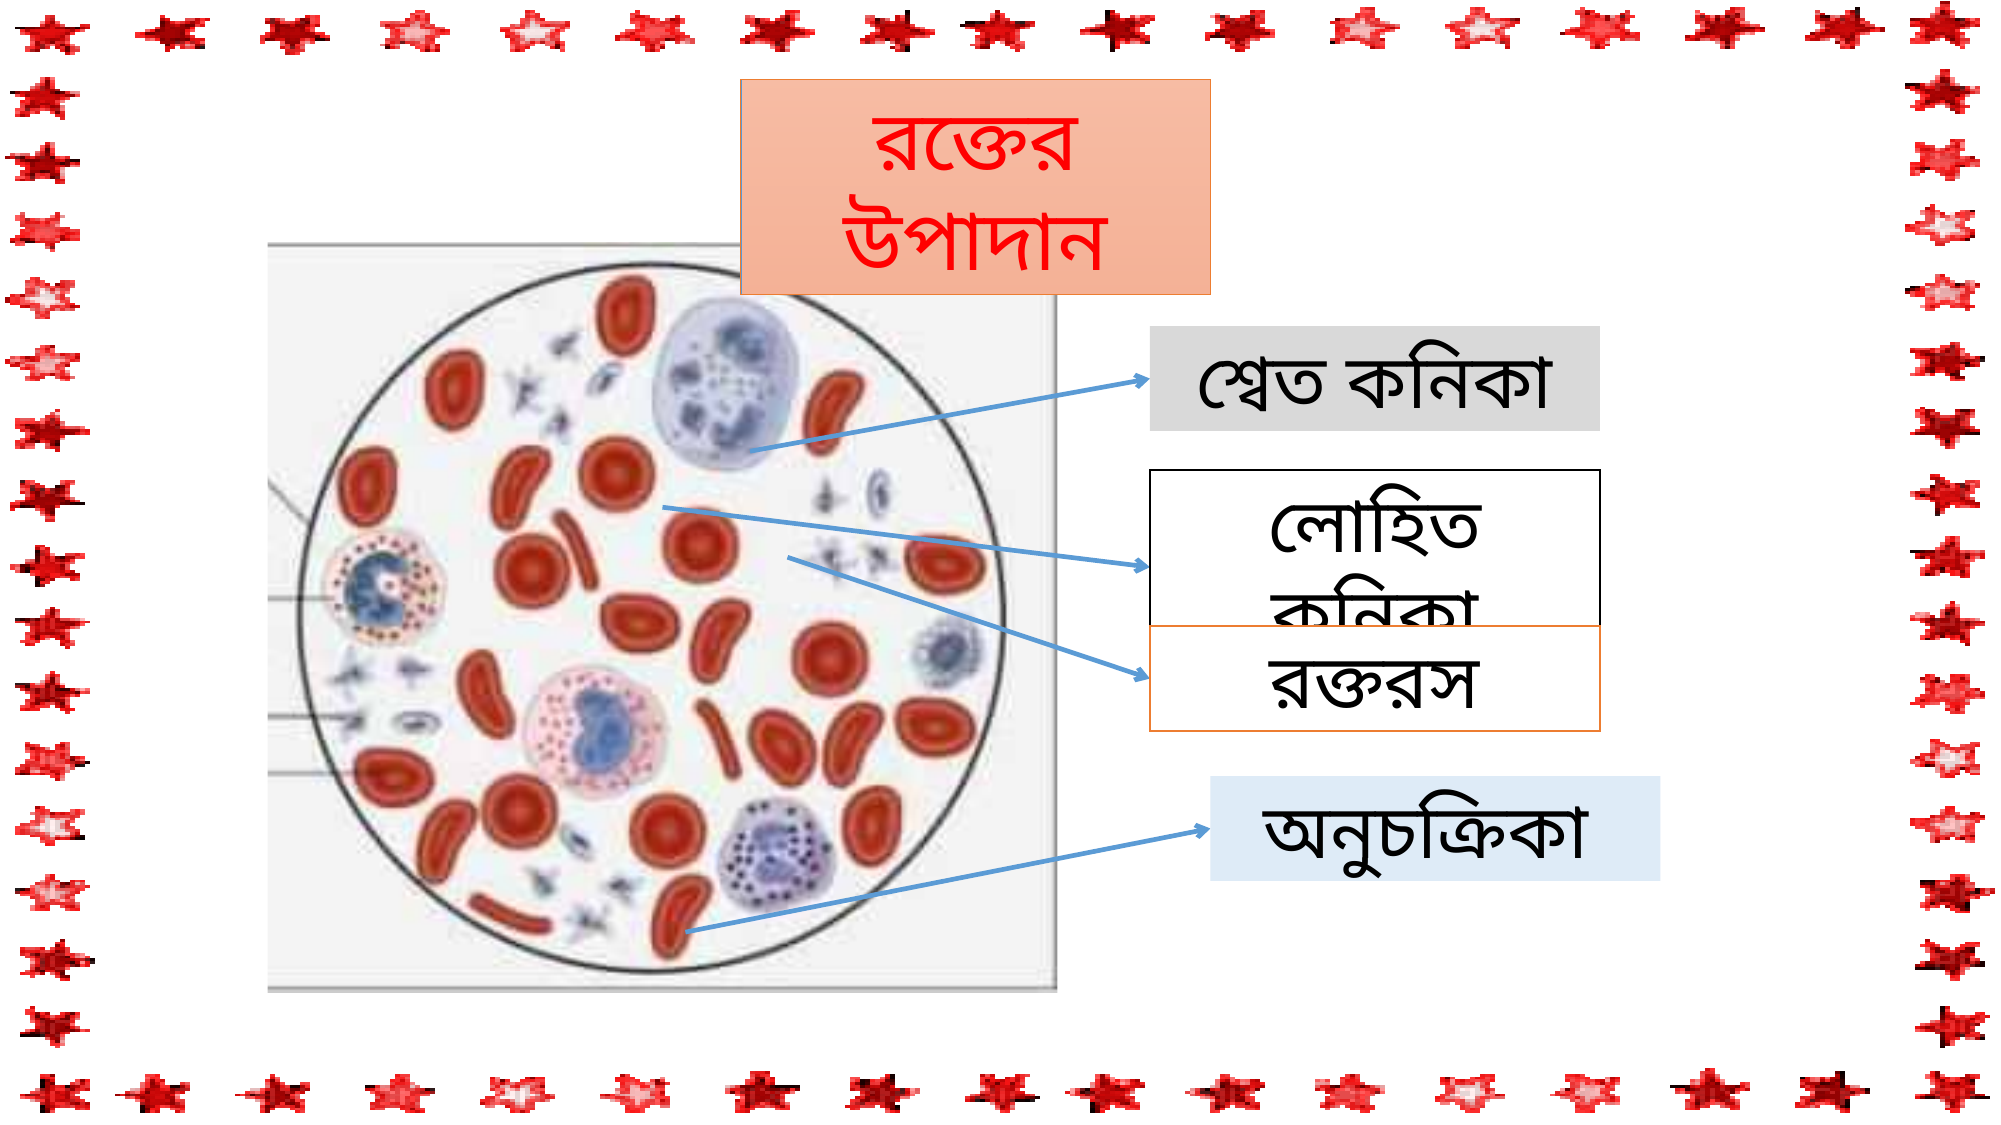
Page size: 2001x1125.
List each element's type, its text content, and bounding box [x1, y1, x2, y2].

text_box লোহিত কনিকা [1149, 469, 1601, 625]
text_box রক্তরস [1149, 625, 1601, 732]
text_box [749, 379, 1150, 452]
text_box শ্বেত কনিকা [1149, 326, 1600, 431]
text_box রক্তের উপাদান [740, 79, 1211, 295]
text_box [787, 557, 1150, 680]
text_box অনুচক্রিকা [1210, 776, 1661, 881]
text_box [662, 507, 1150, 523]
picture [0, 0, 2001, 1125]
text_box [685, 829, 1211, 933]
